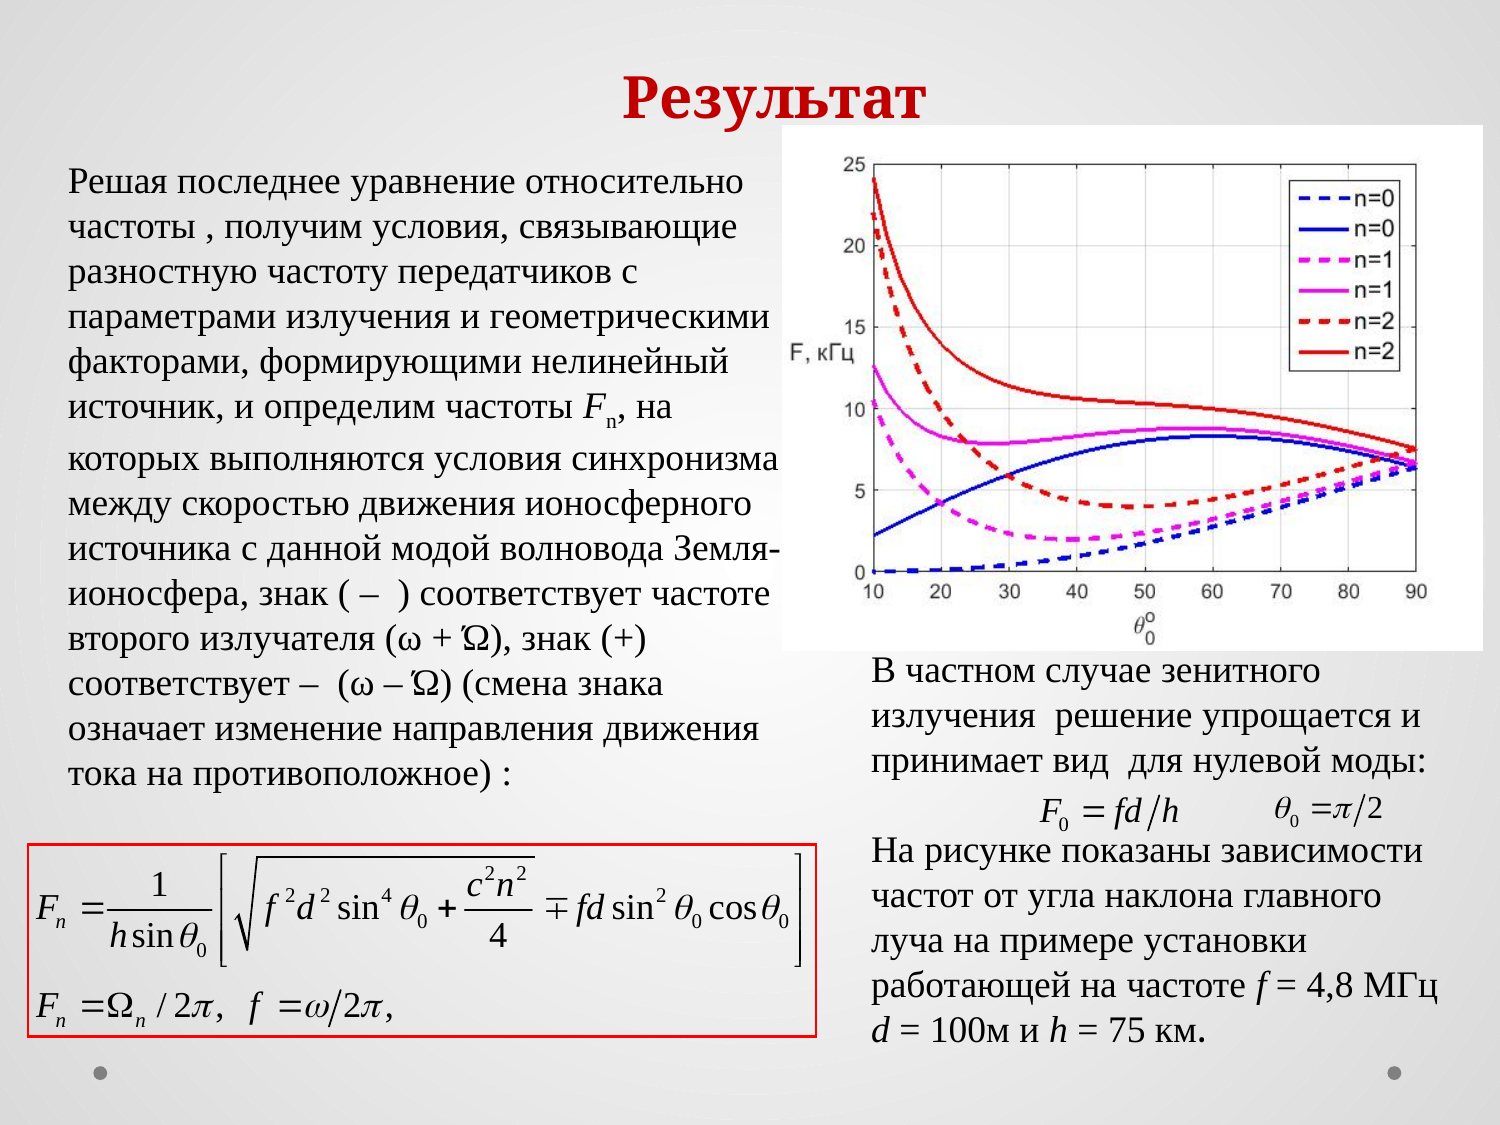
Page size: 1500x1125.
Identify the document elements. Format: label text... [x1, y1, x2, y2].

title Результат [100, 42, 1451, 138]
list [782, 125, 1483, 651]
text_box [1033, 786, 1188, 840]
picture [29, 845, 815, 1036]
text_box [1269, 786, 1389, 836]
text_box Решая последнее уравнение относительно частоты , получим условия, связывающие разностную частоту передатчиков с параметрами излучения и геометрическими факторами, формирующими нелинейный источник, и определим частоты Fn, на которых выполняются условия синхронизма между скоростью движения ионосферного источника с данной модой волновода Земля-ионосфера, знак ( – ) соответствует частоте второго излучателя (ω + Ώ), знак (+) соответствует – (ω – Ώ) (смена знака означает изменение направления движения тока на противоположное) : [53, 148, 798, 843]
text_box В частном случае зенитного излучения решение упрощается и принимает вид для нулевой моды: На рисунке показаны зависимости частот от угла наклона главного луча на примере установки работающей на частоте f = 4,8 МГц d = 100м и h = 75 км. [856, 660, 1459, 1058]
